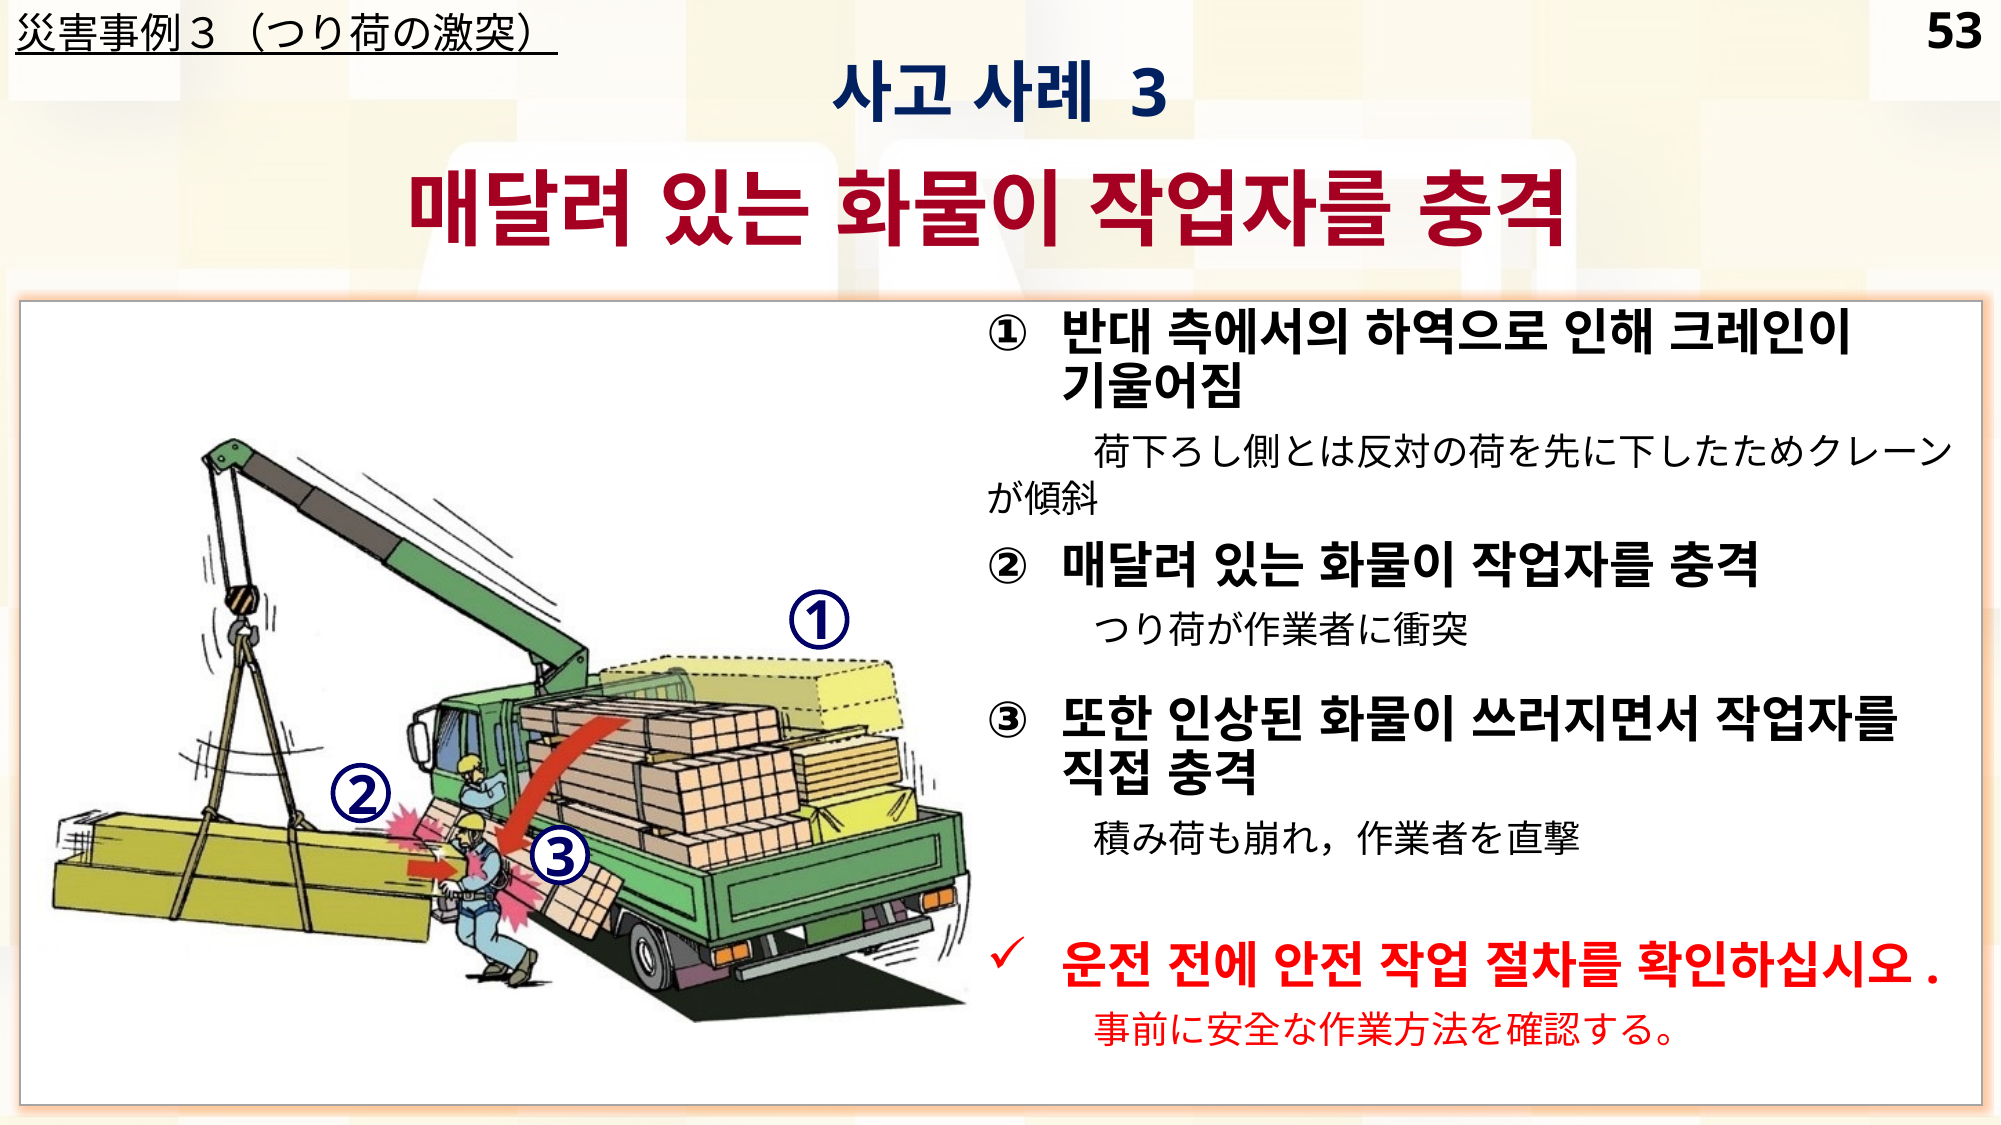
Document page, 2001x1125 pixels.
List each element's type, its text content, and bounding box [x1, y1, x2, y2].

text_box 災害事例３（つり荷の激突） [0, 6, 1416, 65]
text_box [791, 590, 848, 654]
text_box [332, 764, 389, 829]
slide_number 52 [1548, 2, 1999, 63]
text_box 운전 전에 안전 작업 절차를 확인하십시오. 事前に安全な作業方法を確認する。 [986, 1010, 1946, 1074]
picture [35, 438, 972, 1023]
text_box 반대 측에서의 하역으로 인해 크레인이 기울어짐 荷下ろし側とは反対の荷を先に下したためクレーンが傾斜 [986, 382, 1982, 446]
text_box 사고 사례 3 매달려 있는 화물이 작업자를 충격 [18, 57, 1982, 251]
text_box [532, 826, 588, 891]
text_box [19, 300, 1983, 1106]
text_box 또한 인상된 화물이 쓰러지면서 작업자를 직접 충격 積み荷も崩れ，作業者を直撃 [986, 746, 1956, 810]
text_box 매달려 있는 화물이 작업자를 충격 つり荷が作業者に衝突 [986, 565, 1969, 629]
